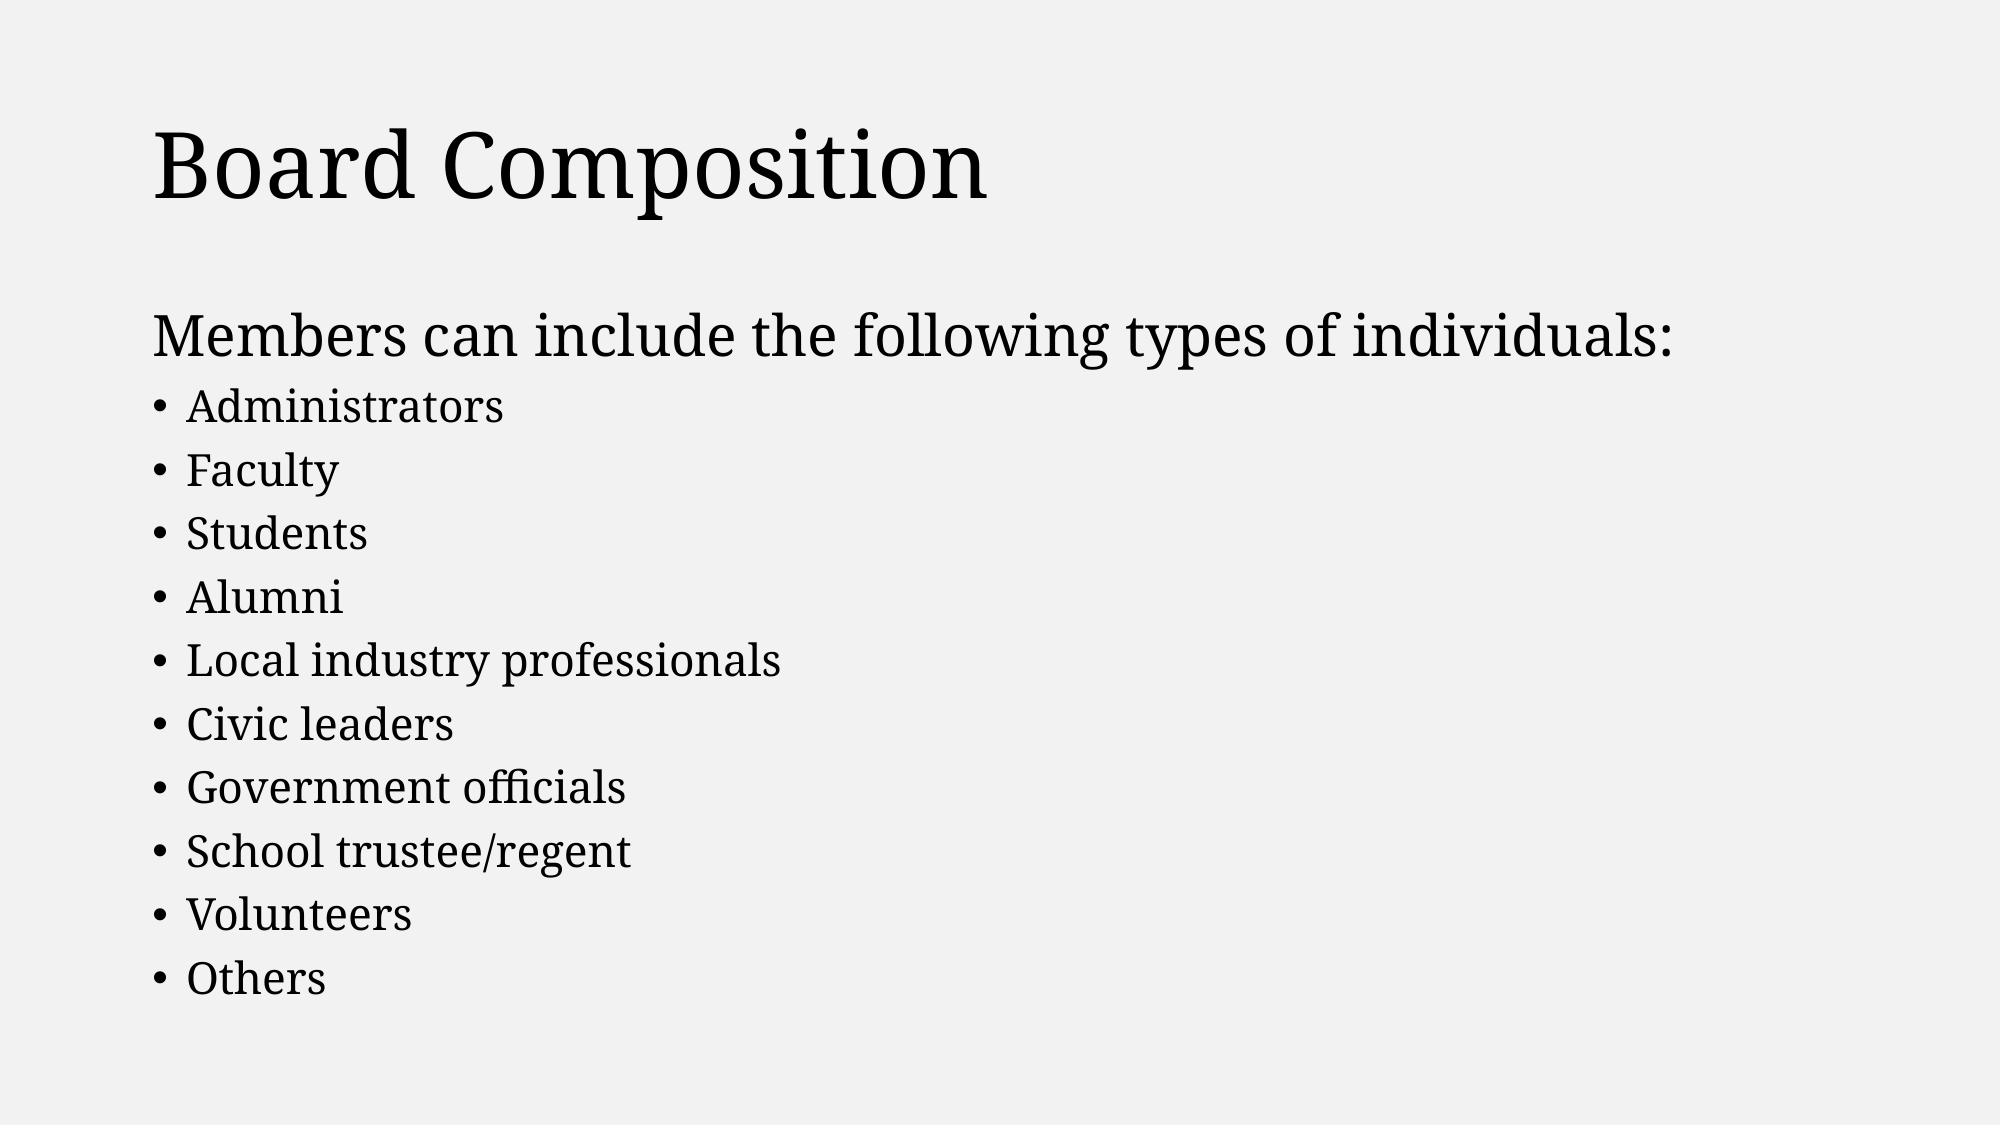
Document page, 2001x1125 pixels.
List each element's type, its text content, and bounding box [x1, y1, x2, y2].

list Members can include the following types of individuals: Administrators Faculty Students Alumni Local industry professionals Civic leaders Government officials School trustee/regent Volunteers Others [137, 299, 1863, 1014]
title Board Composition [137, 59, 1863, 278]
